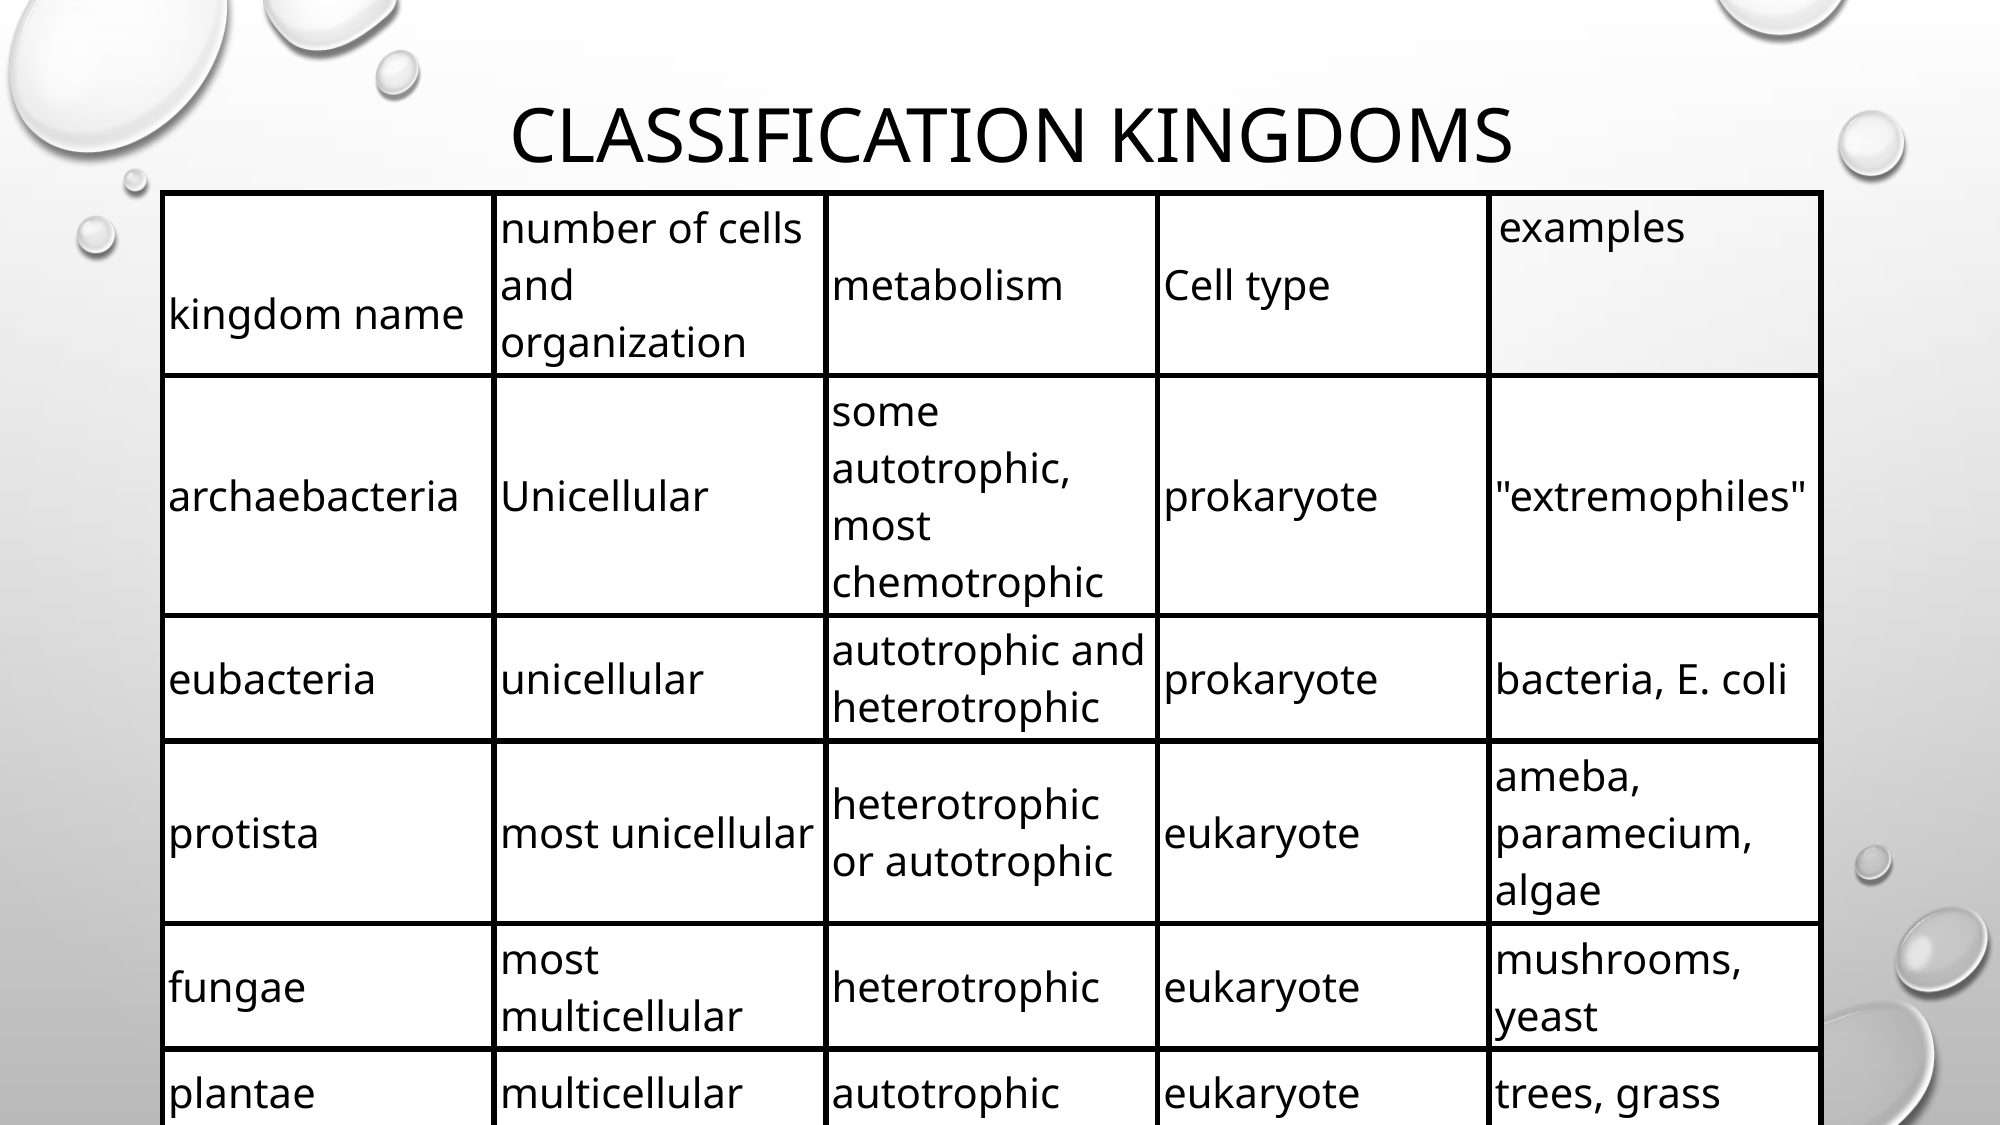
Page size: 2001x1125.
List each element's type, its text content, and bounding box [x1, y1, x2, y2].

table_cell eukaryote [1160, 926, 1486, 1046]
table_cell eukaryote [1160, 744, 1486, 921]
table_cell plantae [165, 1052, 491, 1125]
table_cell fungae [165, 926, 491, 1046]
table_cell prokaryote [1160, 618, 1486, 738]
table_cell eubacteria [165, 618, 491, 738]
table_cell Unicellular [497, 378, 823, 613]
table_header examples [1492, 196, 1818, 373]
table_cell trees, grass [1492, 1052, 1818, 1125]
table_header metabolism [829, 196, 1155, 373]
table_cell most multicellular [497, 926, 823, 1046]
table_cell unicellular [497, 618, 823, 738]
table_cell bacteria, E. coli [1492, 618, 1818, 738]
table_cell autotrophic and heterotrophic [829, 618, 1155, 738]
table_cell ameba, paramecium, algae [1492, 744, 1818, 921]
picture [0, 0, 2000, 1125]
table_cell some autotrophic, most chemotrophic [829, 378, 1155, 613]
table_cell multicellular [497, 1052, 823, 1125]
title Classification Kingdoms [162, 7, 1863, 270]
table_cell protista [165, 744, 491, 921]
table_header Cell type [1160, 196, 1486, 373]
table_cell archaebacteria [165, 378, 491, 613]
table_cell eukaryote [1160, 1052, 1486, 1125]
table_cell most unicellular [497, 744, 823, 921]
table_header number of cells and organization [497, 196, 823, 373]
table_cell autotrophic [829, 1052, 1155, 1125]
table_cell prokaryote [1160, 378, 1486, 613]
table_cell heterotrophic or autotrophic [829, 744, 1155, 921]
table_cell mushrooms, yeast [1492, 926, 1818, 1046]
table_cell heterotrophic [829, 926, 1155, 1046]
table_cell "extremophiles" [1492, 378, 1818, 613]
table_header kingdom name [165, 196, 491, 373]
